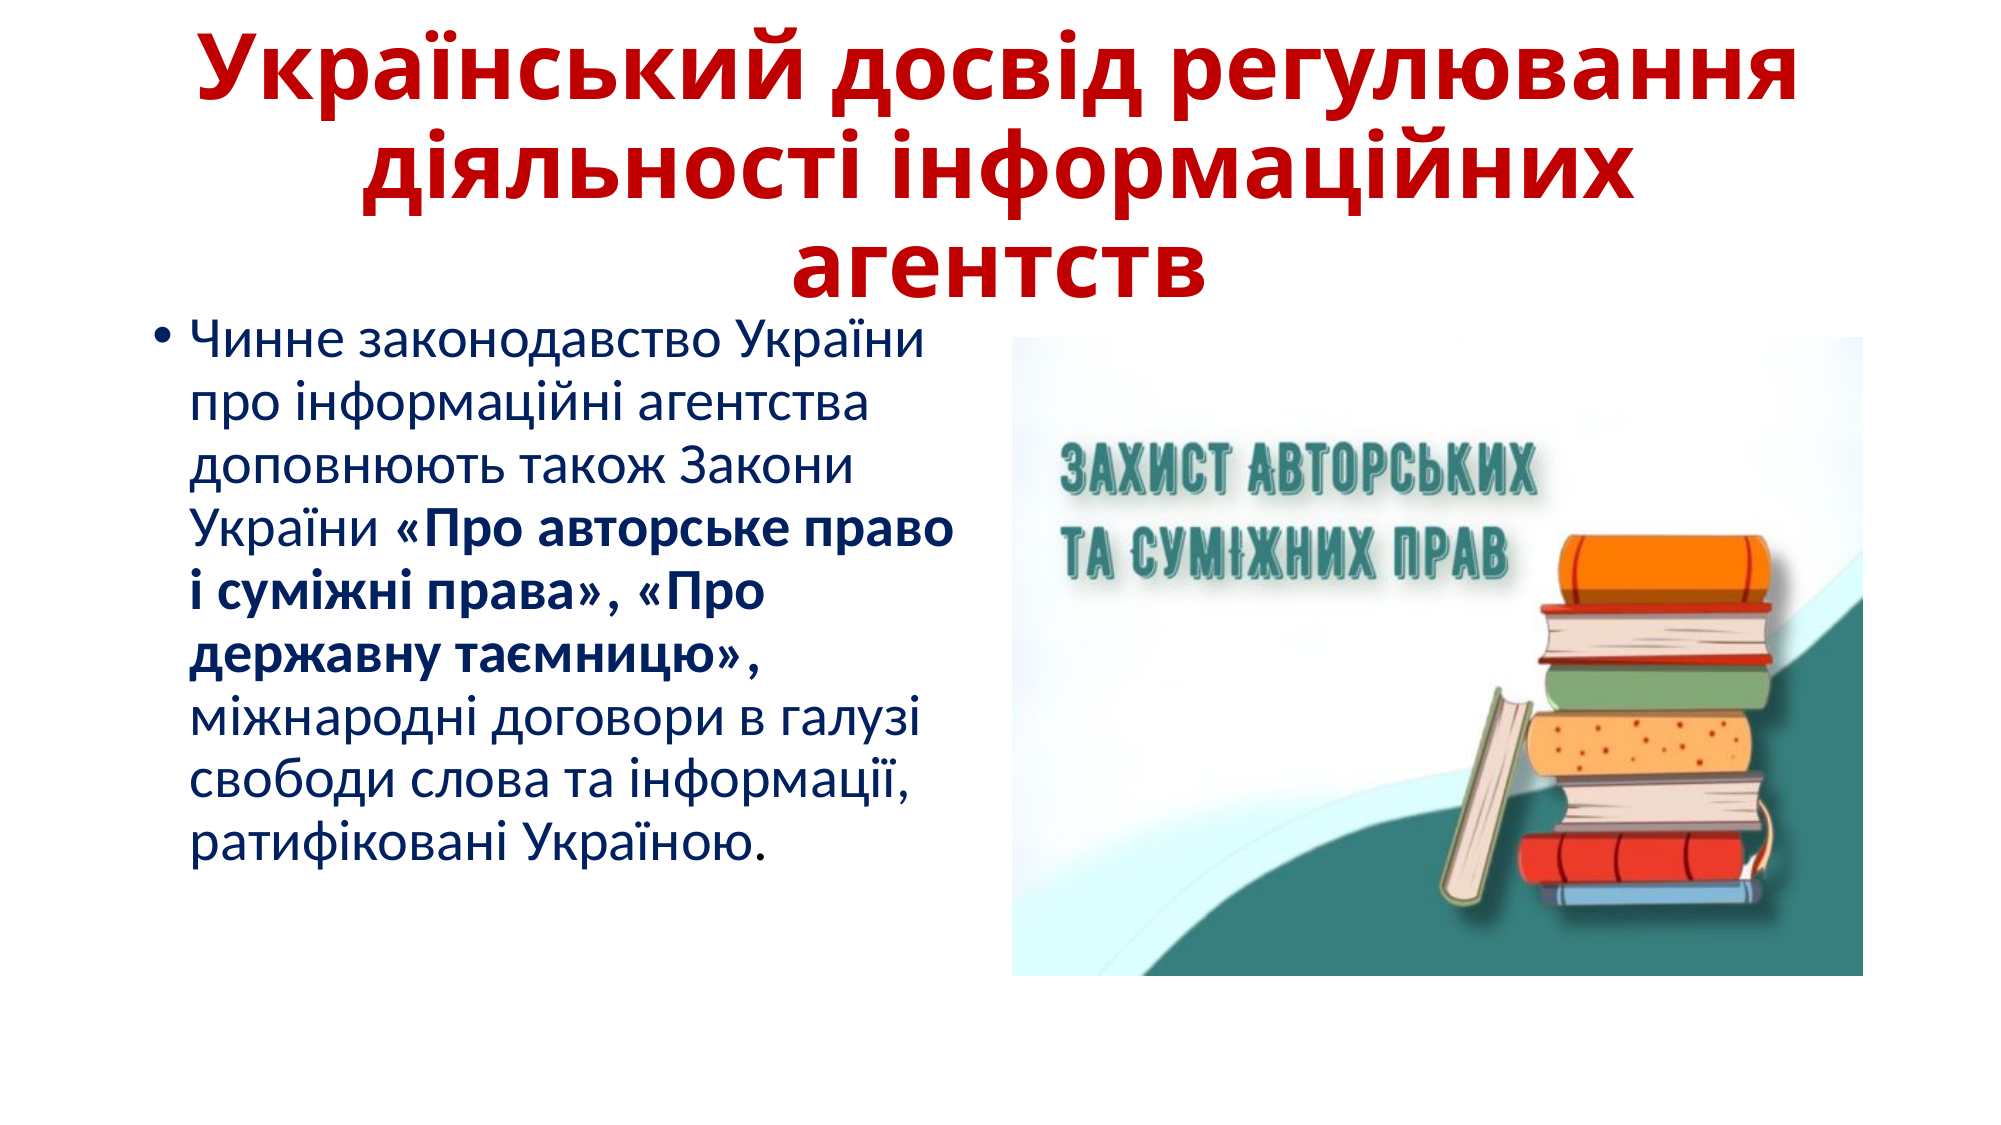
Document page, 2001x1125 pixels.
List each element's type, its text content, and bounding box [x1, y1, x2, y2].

list Чинне законодавство України про інформаційні агентства доповнюють також Закони України «Про авторське право і суміжні права», «Про державну таємницю», міжнародні договори в галузі свободи слова та інформації, ратифіковані Україною. [137, 299, 988, 1014]
title Український досвід регулювання діяльності інформаційних агентств [137, 59, 1863, 278]
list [1012, 337, 1863, 976]
